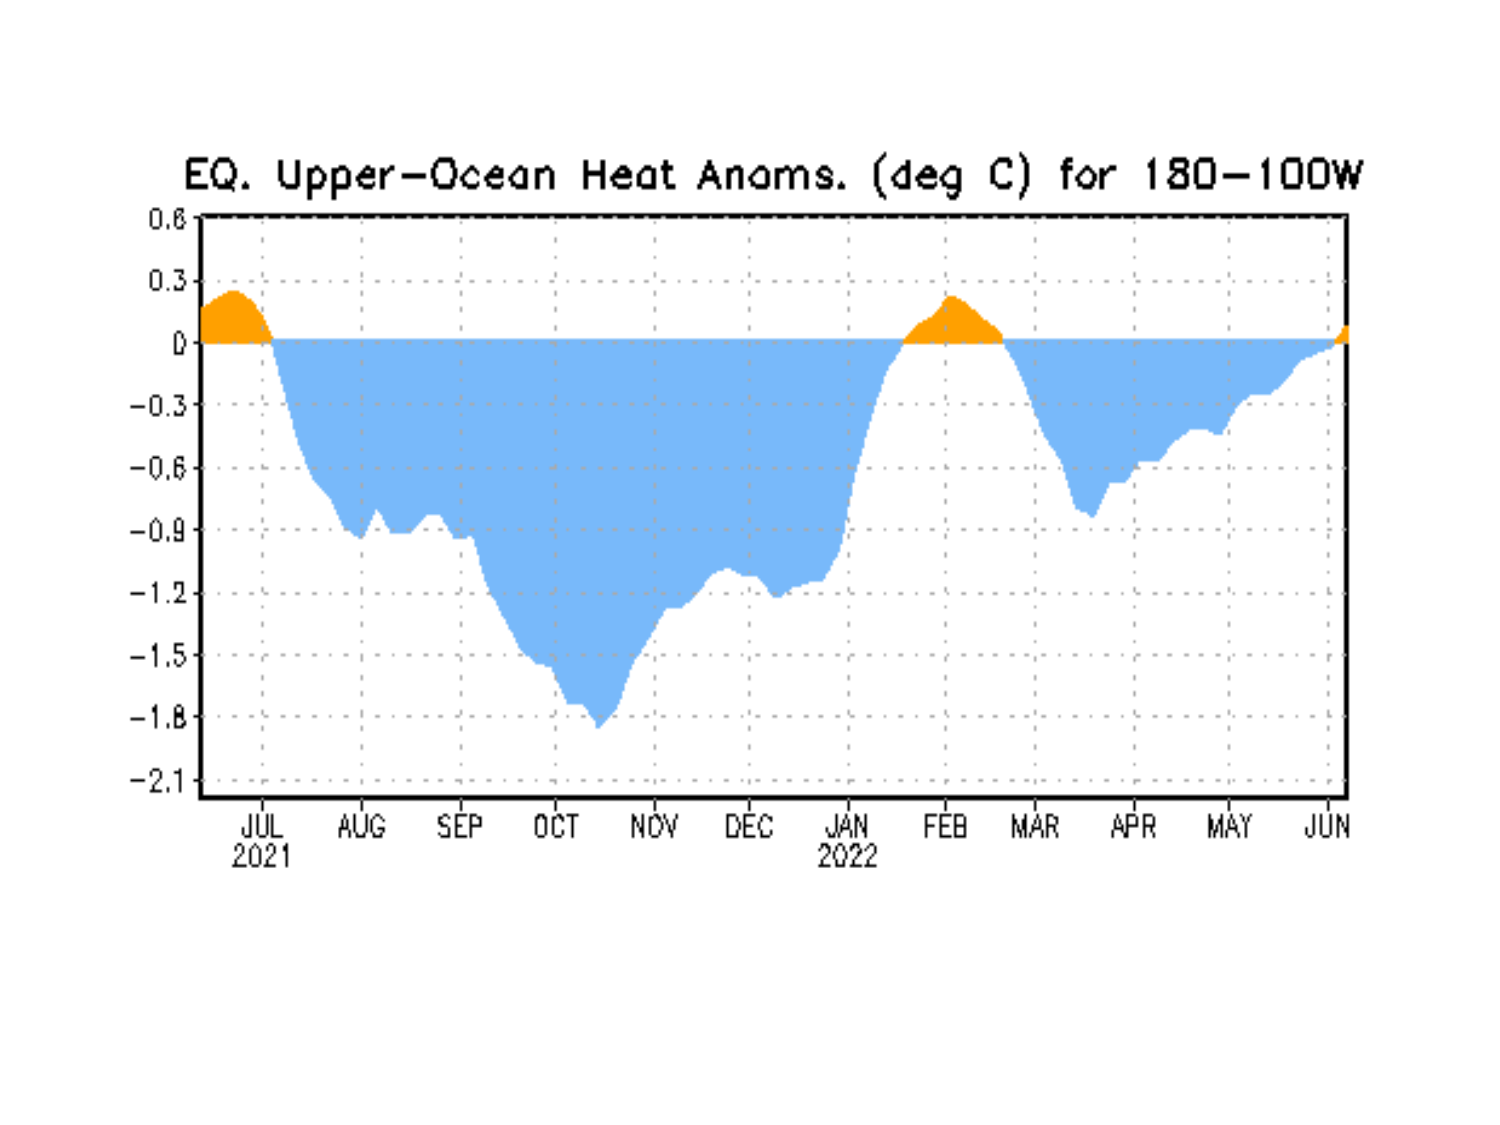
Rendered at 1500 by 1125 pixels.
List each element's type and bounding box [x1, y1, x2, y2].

picture [117, 130, 1393, 882]
